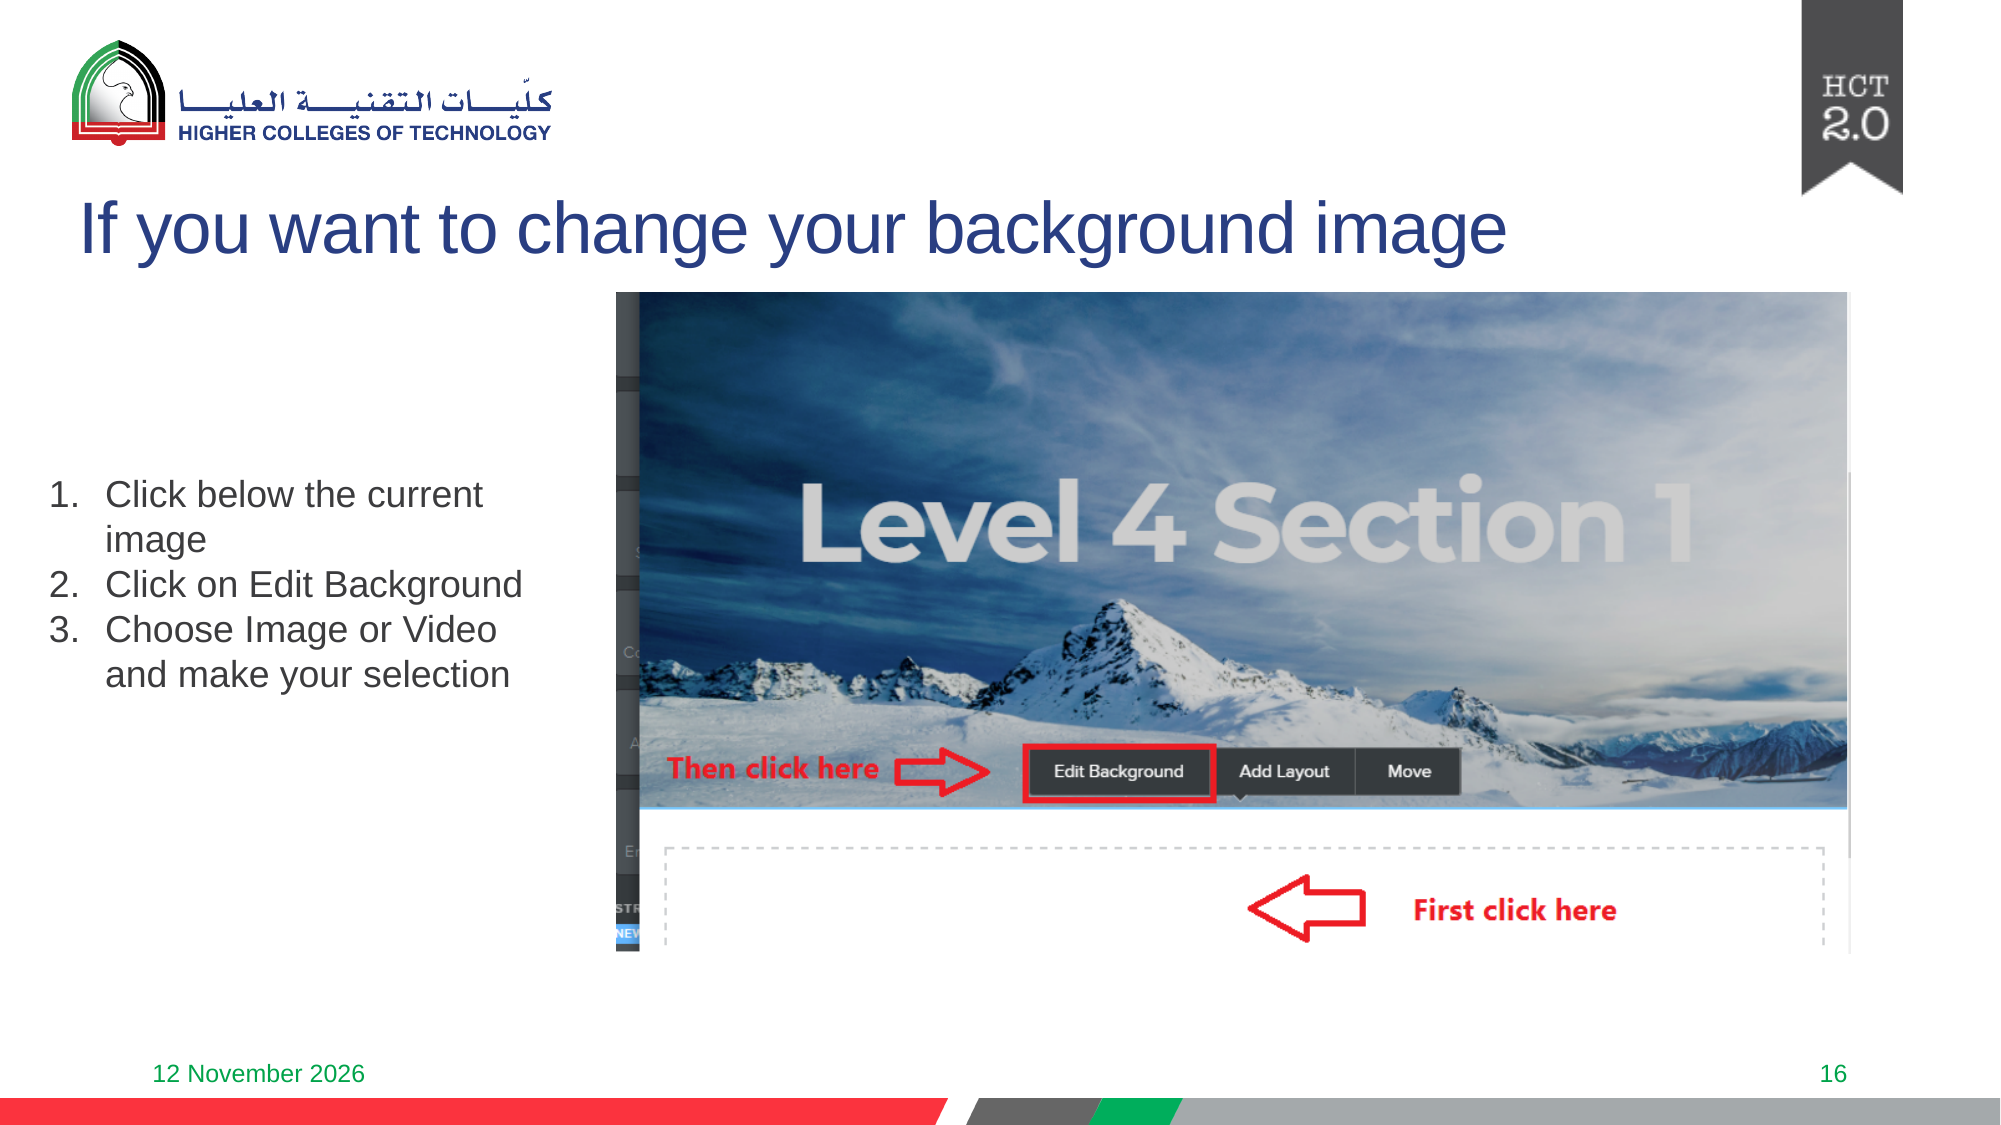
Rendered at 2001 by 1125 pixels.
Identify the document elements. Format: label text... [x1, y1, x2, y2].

text_box Click below the current image Click on Edit Background Choose Image or Video and make your selection [34, 462, 571, 747]
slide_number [137, 1042, 675, 1103]
title If you want to change your background image [63, 58, 1789, 276]
picture [615, 292, 1851, 955]
picture [72, 40, 552, 58]
slide_number 16 [1325, 1042, 1863, 1103]
